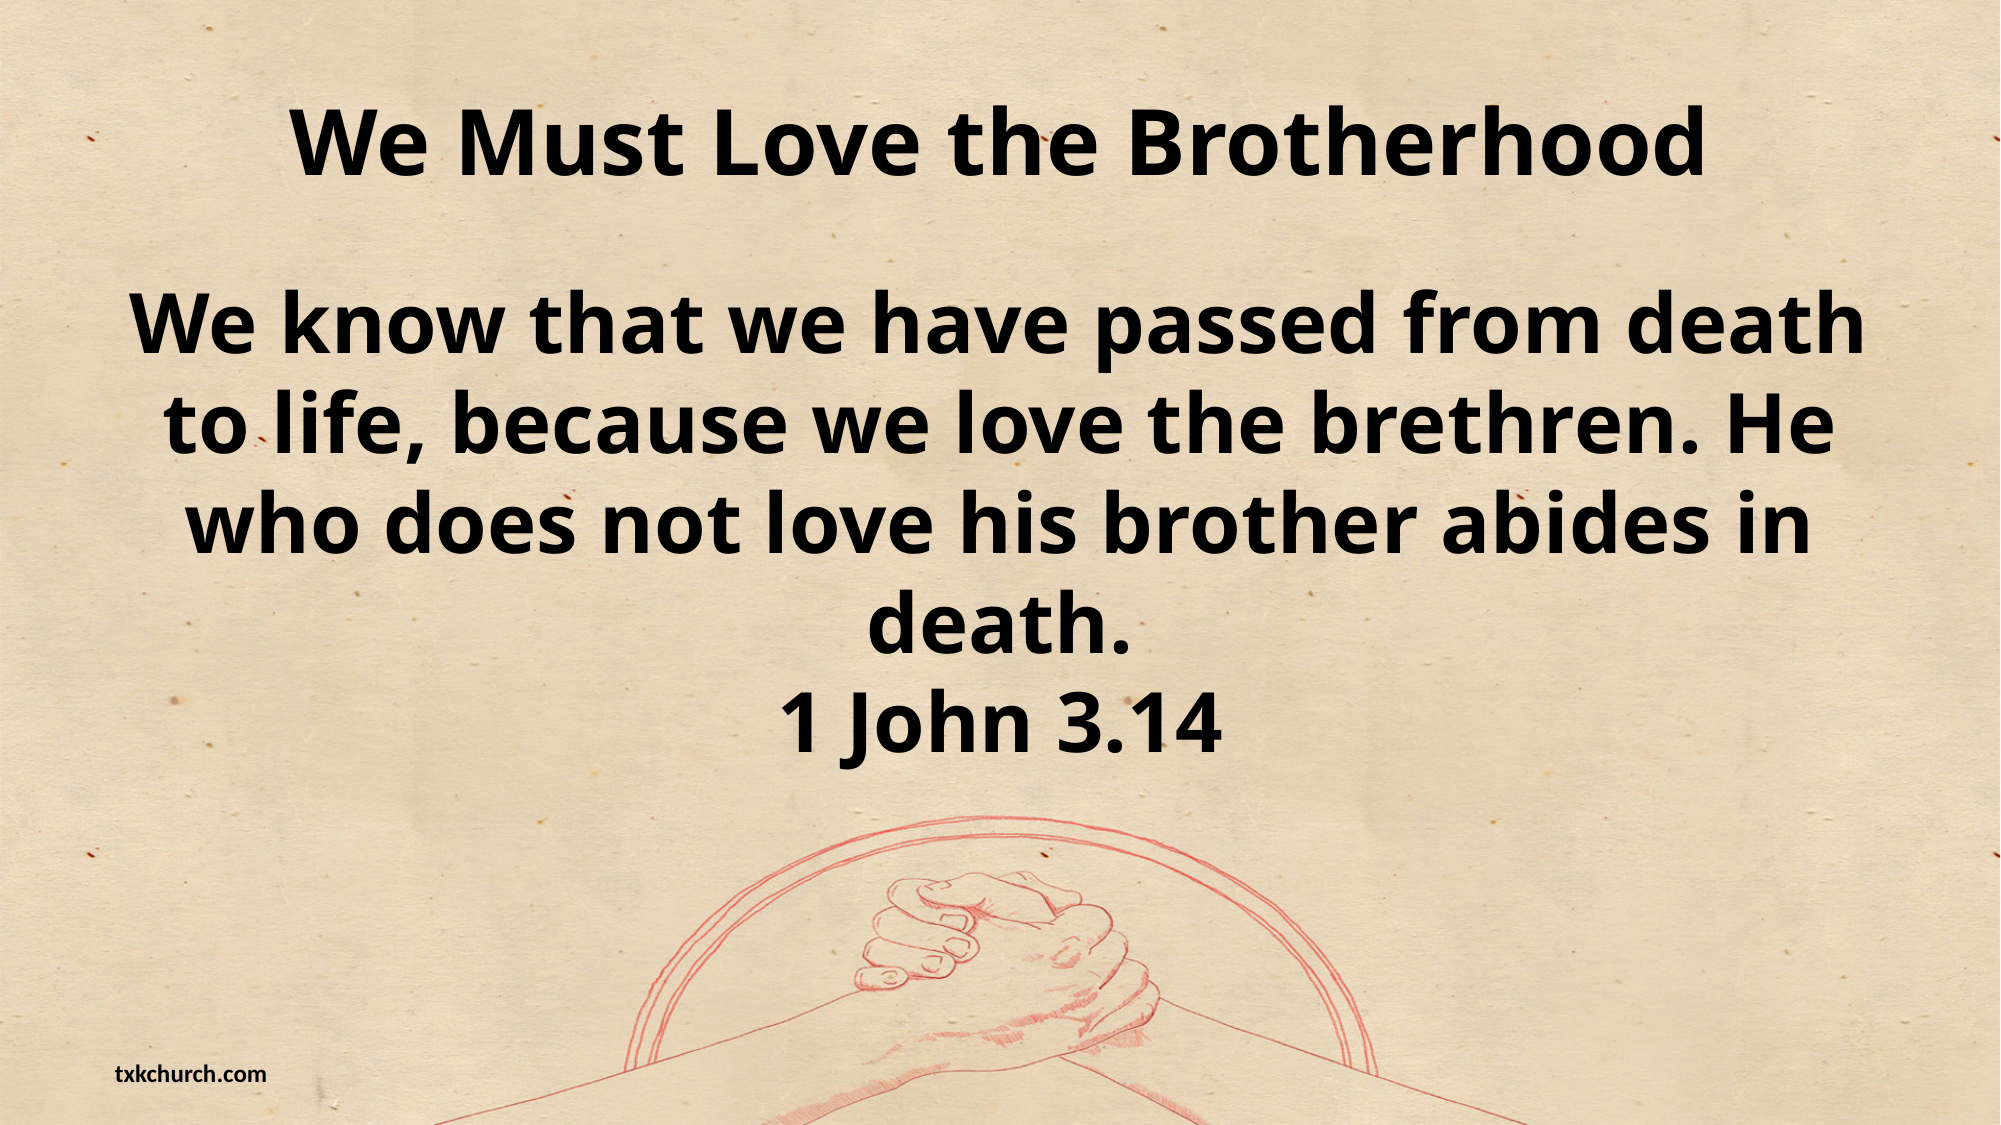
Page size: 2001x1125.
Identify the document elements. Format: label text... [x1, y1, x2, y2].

list We know that we have passed from death to life, because we love the brethren. He who does not love his brother abides in death. 1 John 3.14 [99, 262, 1900, 1005]
slide_number txkchurch.com [99, 1042, 567, 1103]
picture [0, 0, 2001, 1125]
title We Must Love the Brotherhood [99, 45, 1900, 233]
